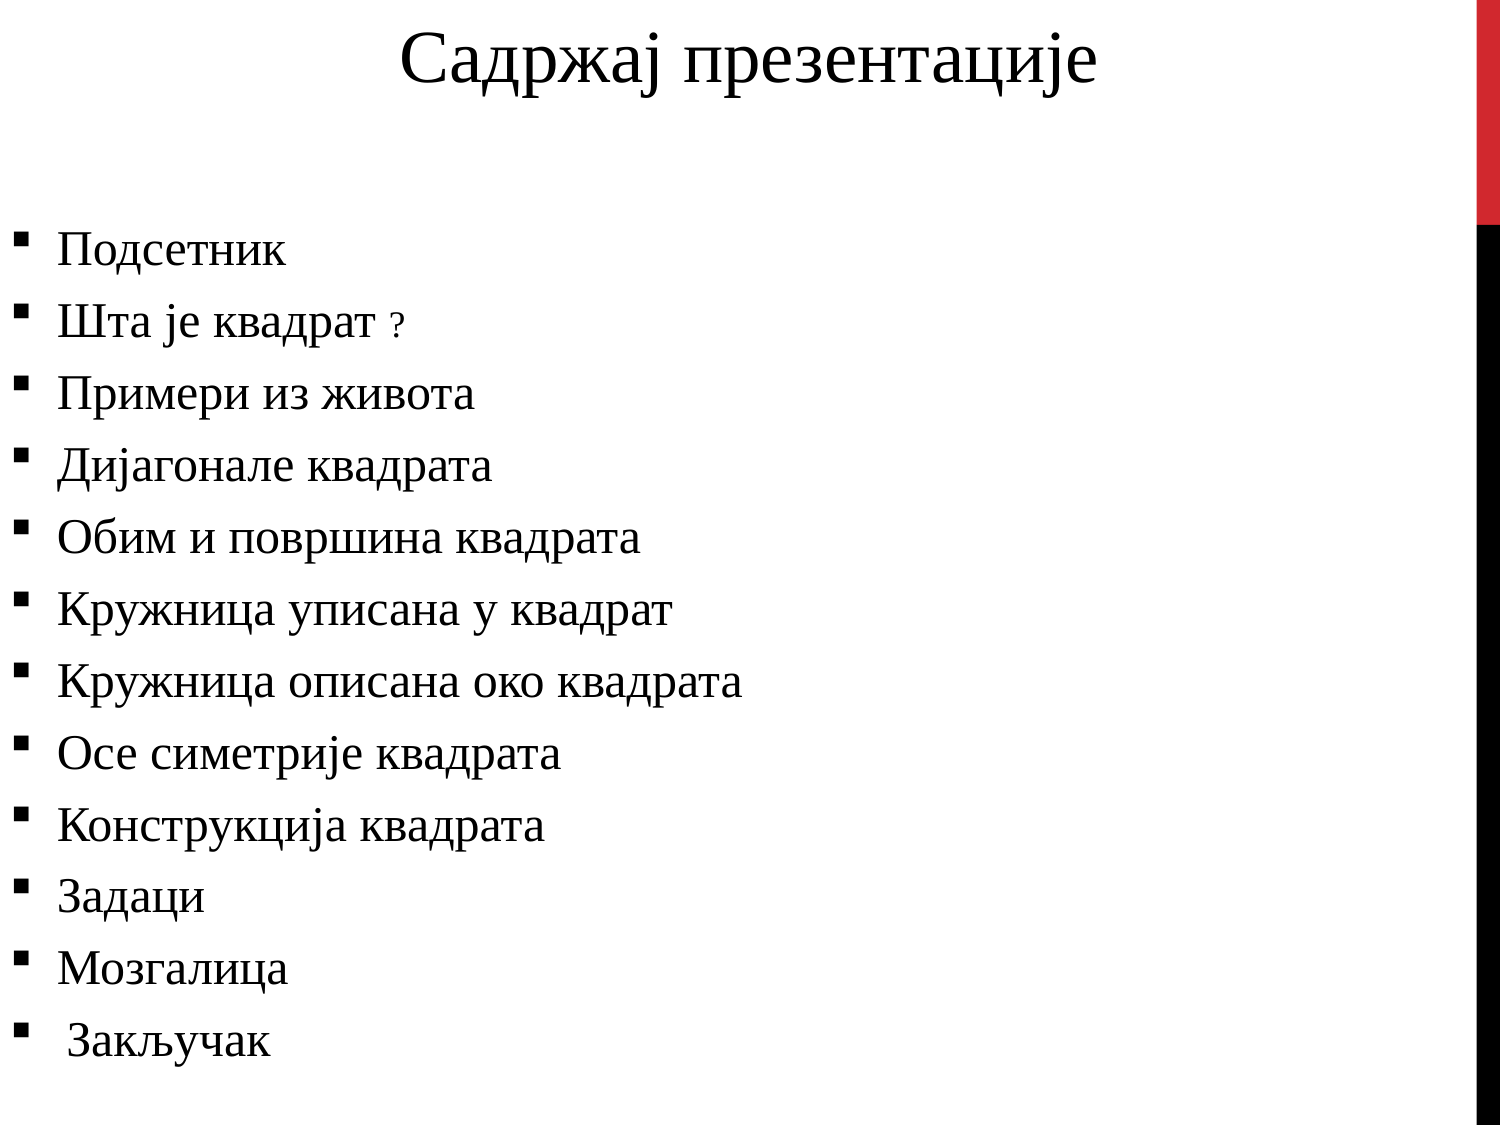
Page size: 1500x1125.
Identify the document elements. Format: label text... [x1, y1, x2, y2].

text_box Осе симетрије квадрата [0, 711, 728, 783]
text_box Шта је квадрат ? [0, 280, 492, 351]
picture [489, 340, 1441, 567]
text_box Кружница описана око квадрата [0, 639, 797, 715]
text_box Дијагонале квадрата [0, 427, 488, 495]
text_box Конструкција квадрата [0, 783, 728, 859]
text_box Закључак [0, 999, 338, 1075]
text_box Примери из живота [0, 351, 488, 427]
text_box Кружница уписана у квадрат [0, 567, 1016, 643]
text_box Задаци [0, 855, 598, 931]
text_box Садржај презентације [324, 0, 1176, 195]
text_box Подсетник [0, 208, 799, 283]
text_box Мозгалица [0, 927, 539, 1003]
text_box Обим и површина квадрата [0, 495, 489, 567]
